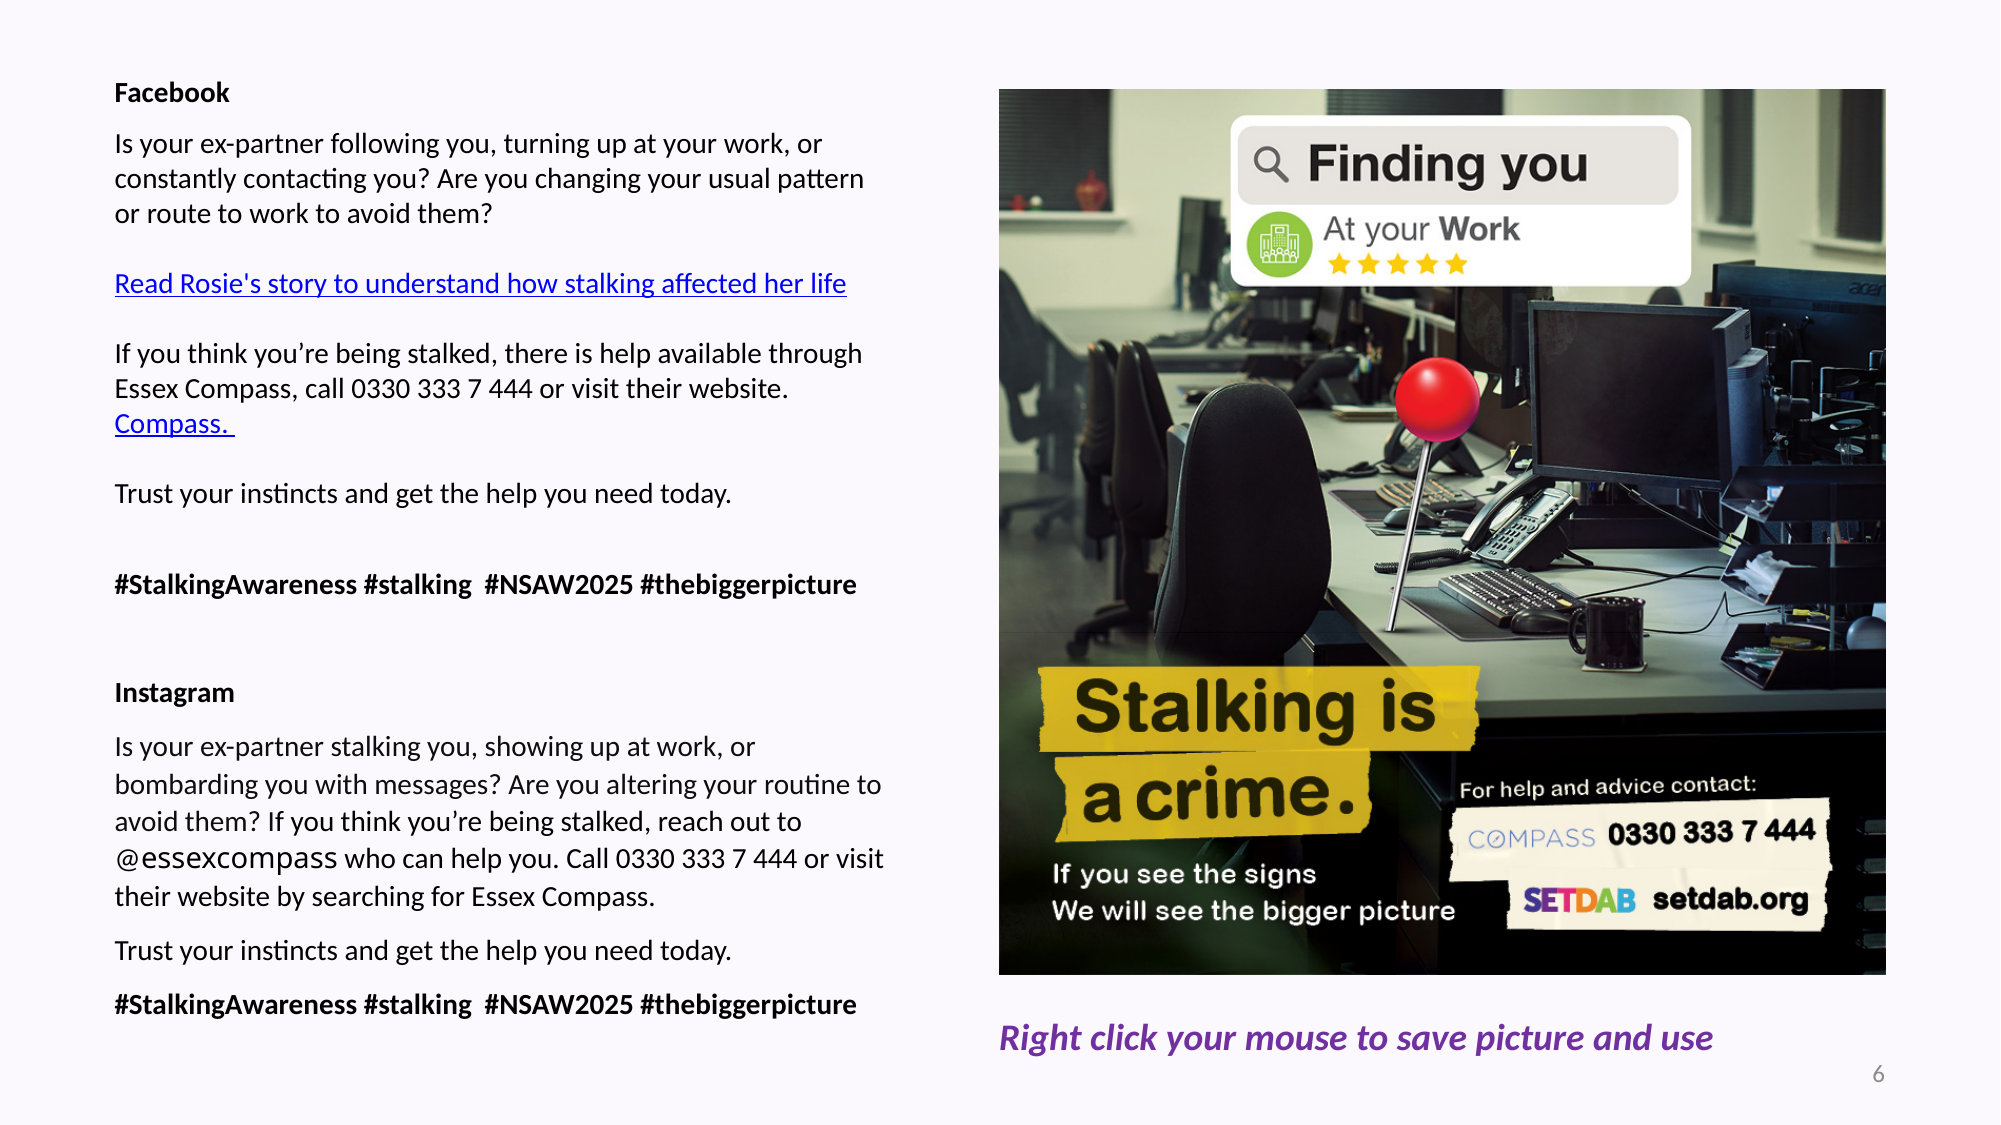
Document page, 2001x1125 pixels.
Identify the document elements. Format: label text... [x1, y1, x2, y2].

slide_number 6 [1433, 1042, 1900, 1103]
text_box Right click your mouse to save picture and use [984, 1005, 1783, 1066]
text_box Facebook Is your ex-partner following you, turning up at your work, or constantly contacting you? Are you changing your usual pattern or route to work to avoid them? Read Rosie's story to understand how stalking affected her life If you think you’re being stalked, there is help available through Essex Compass, call 0330 333 7 444 or visit their website. Compass. Trust your instincts and get the help you need today. #StalkingAwareness #stalking #NSAW2025 #thebiggerpicture Instagram Is your ex-partner stalking you, showing up at work, or bombarding you with messages? Are you altering your routine to avoid them? If you think you’re being stalked, reach out to @essexcompass who can help you. Call 0330 333 7 444 or visit their website by searching for Essex Compass. Trust your instincts and get the help you need today. #StalkingAwareness #stalking #NSAW2025 #thebiggerpicture [99, 63, 909, 1125]
picture [999, 88, 1886, 976]
